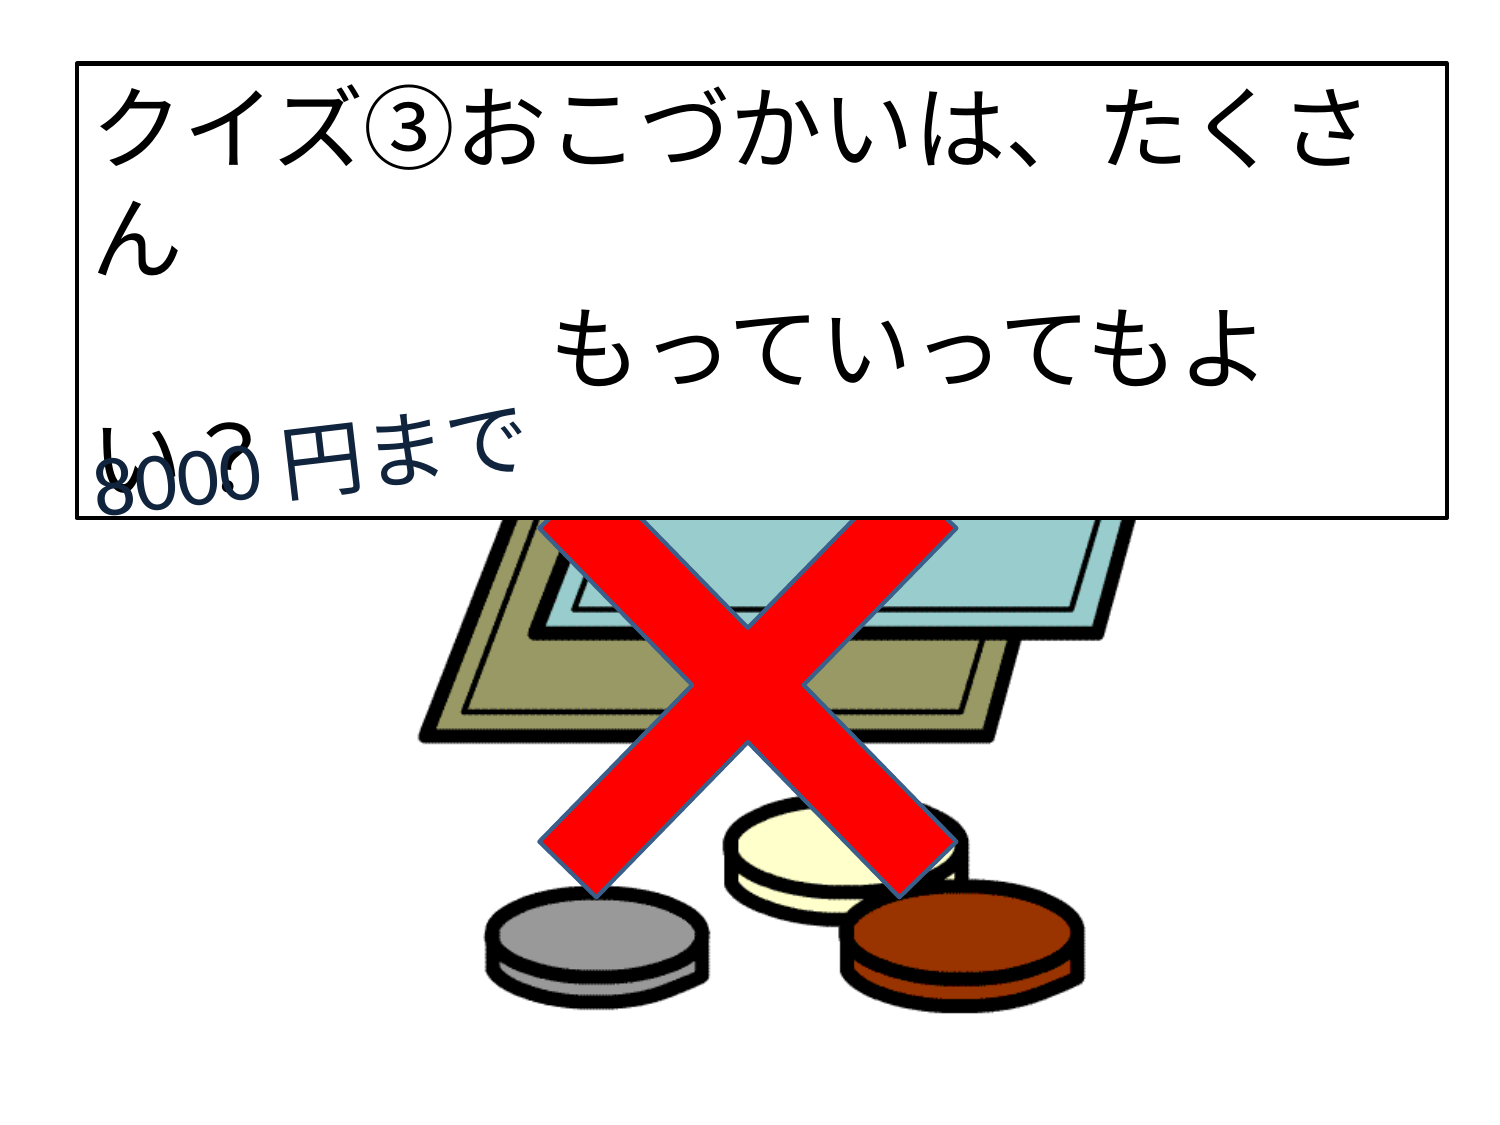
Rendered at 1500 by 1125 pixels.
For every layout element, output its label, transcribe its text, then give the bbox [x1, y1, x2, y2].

text_box クイズ③おこづかいは、たくさん もっていってもよい？ [75, 61, 1449, 520]
picture [396, 300, 1198, 1102]
text_box 8000円まで [71, 391, 391, 544]
